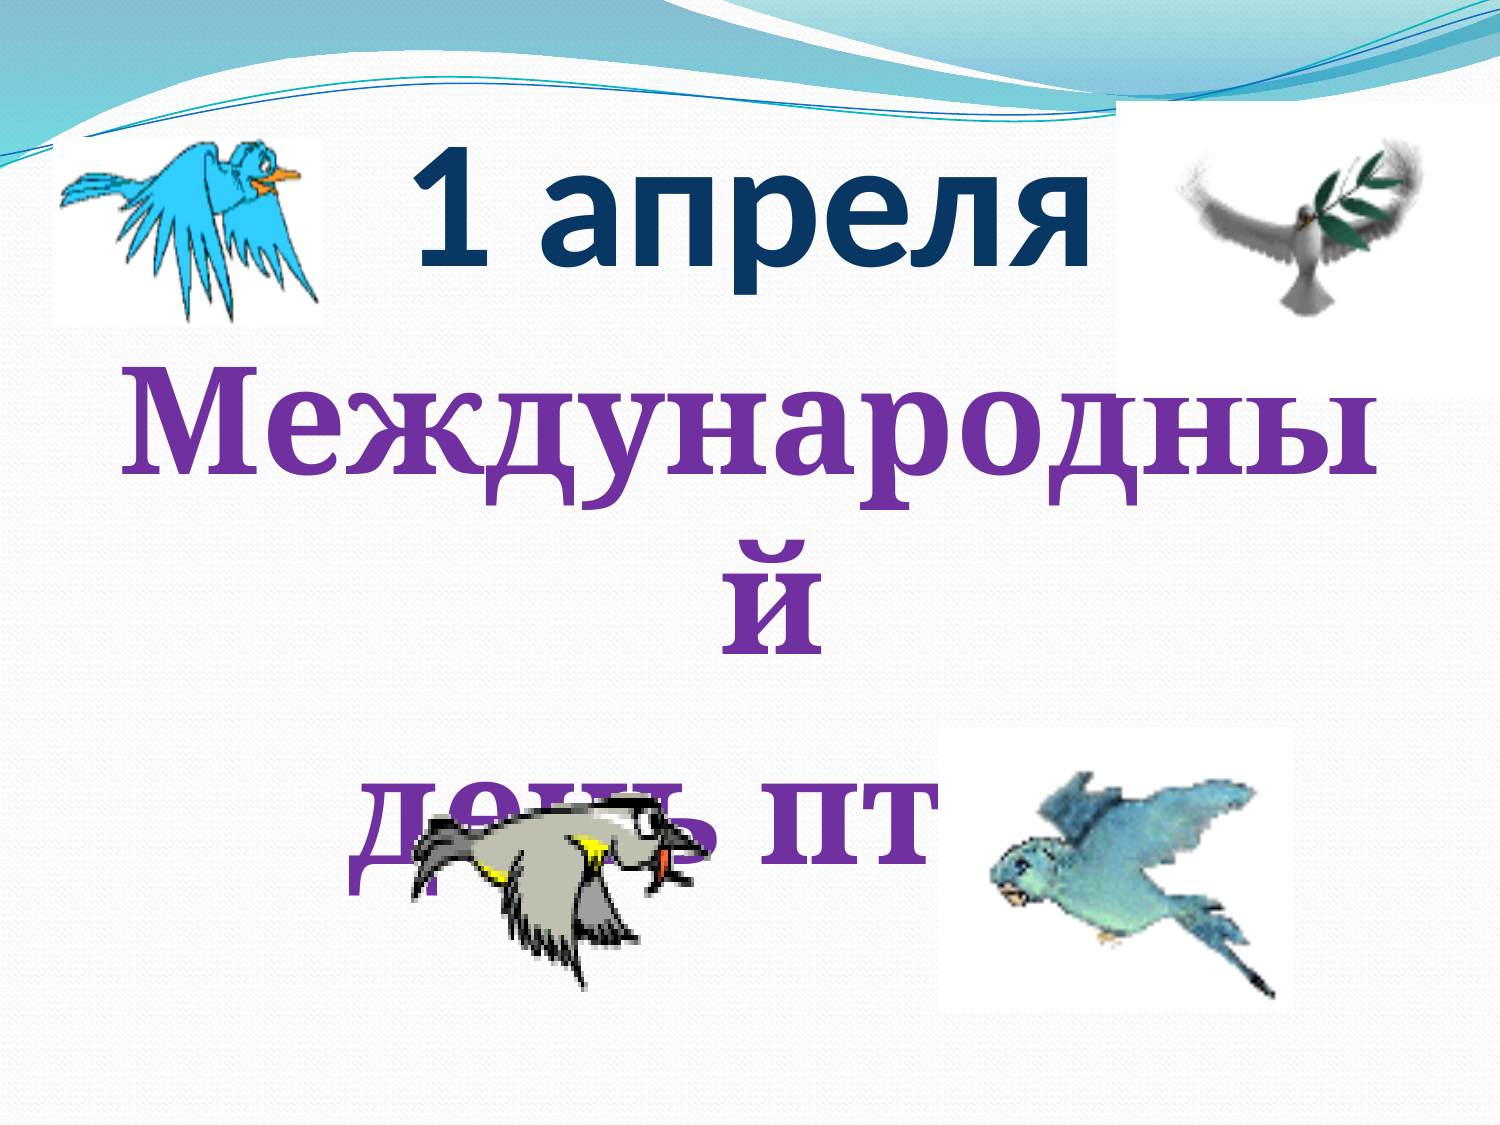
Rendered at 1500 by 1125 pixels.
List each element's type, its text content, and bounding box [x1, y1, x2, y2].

picture [348, 751, 715, 1036]
list Международный день птиц [75, 317, 1425, 1038]
picture [938, 727, 1294, 1012]
picture [1115, 101, 1500, 398]
title 1 апреля [75, 115, 1106, 303]
picture [52, 136, 322, 327]
